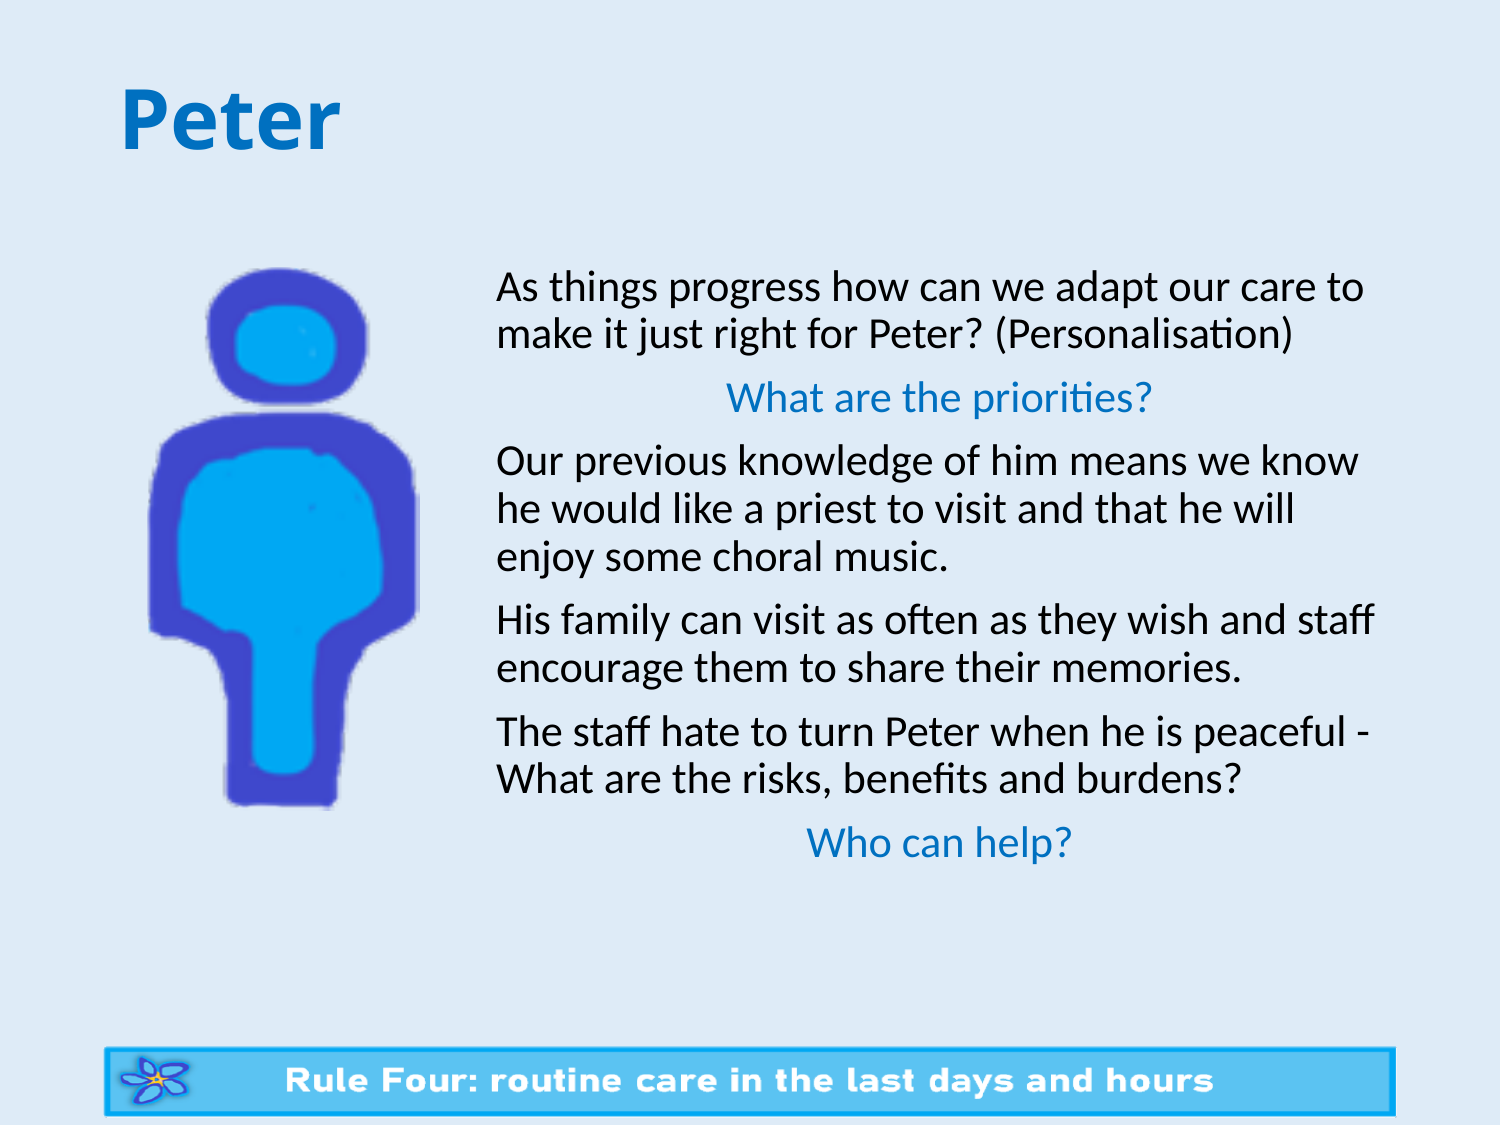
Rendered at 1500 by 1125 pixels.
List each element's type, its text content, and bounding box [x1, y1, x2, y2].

title Peter [103, 59, 1397, 185]
picture [103, 1046, 1397, 1118]
picture [147, 267, 420, 811]
list As things progress how can we adapt our care to make it just right for Peter? (Personalisation) What are the priorities? Our previous knowledge of him means we know he would like a priest to visit and that he will enjoy some choral music. His family can visit as often as they wish and staff encourage them to share their memories. The staff hate to turn Peter when he is peaceful - What are the risks, benefits and burdens? Who can help? [480, 255, 1400, 976]
